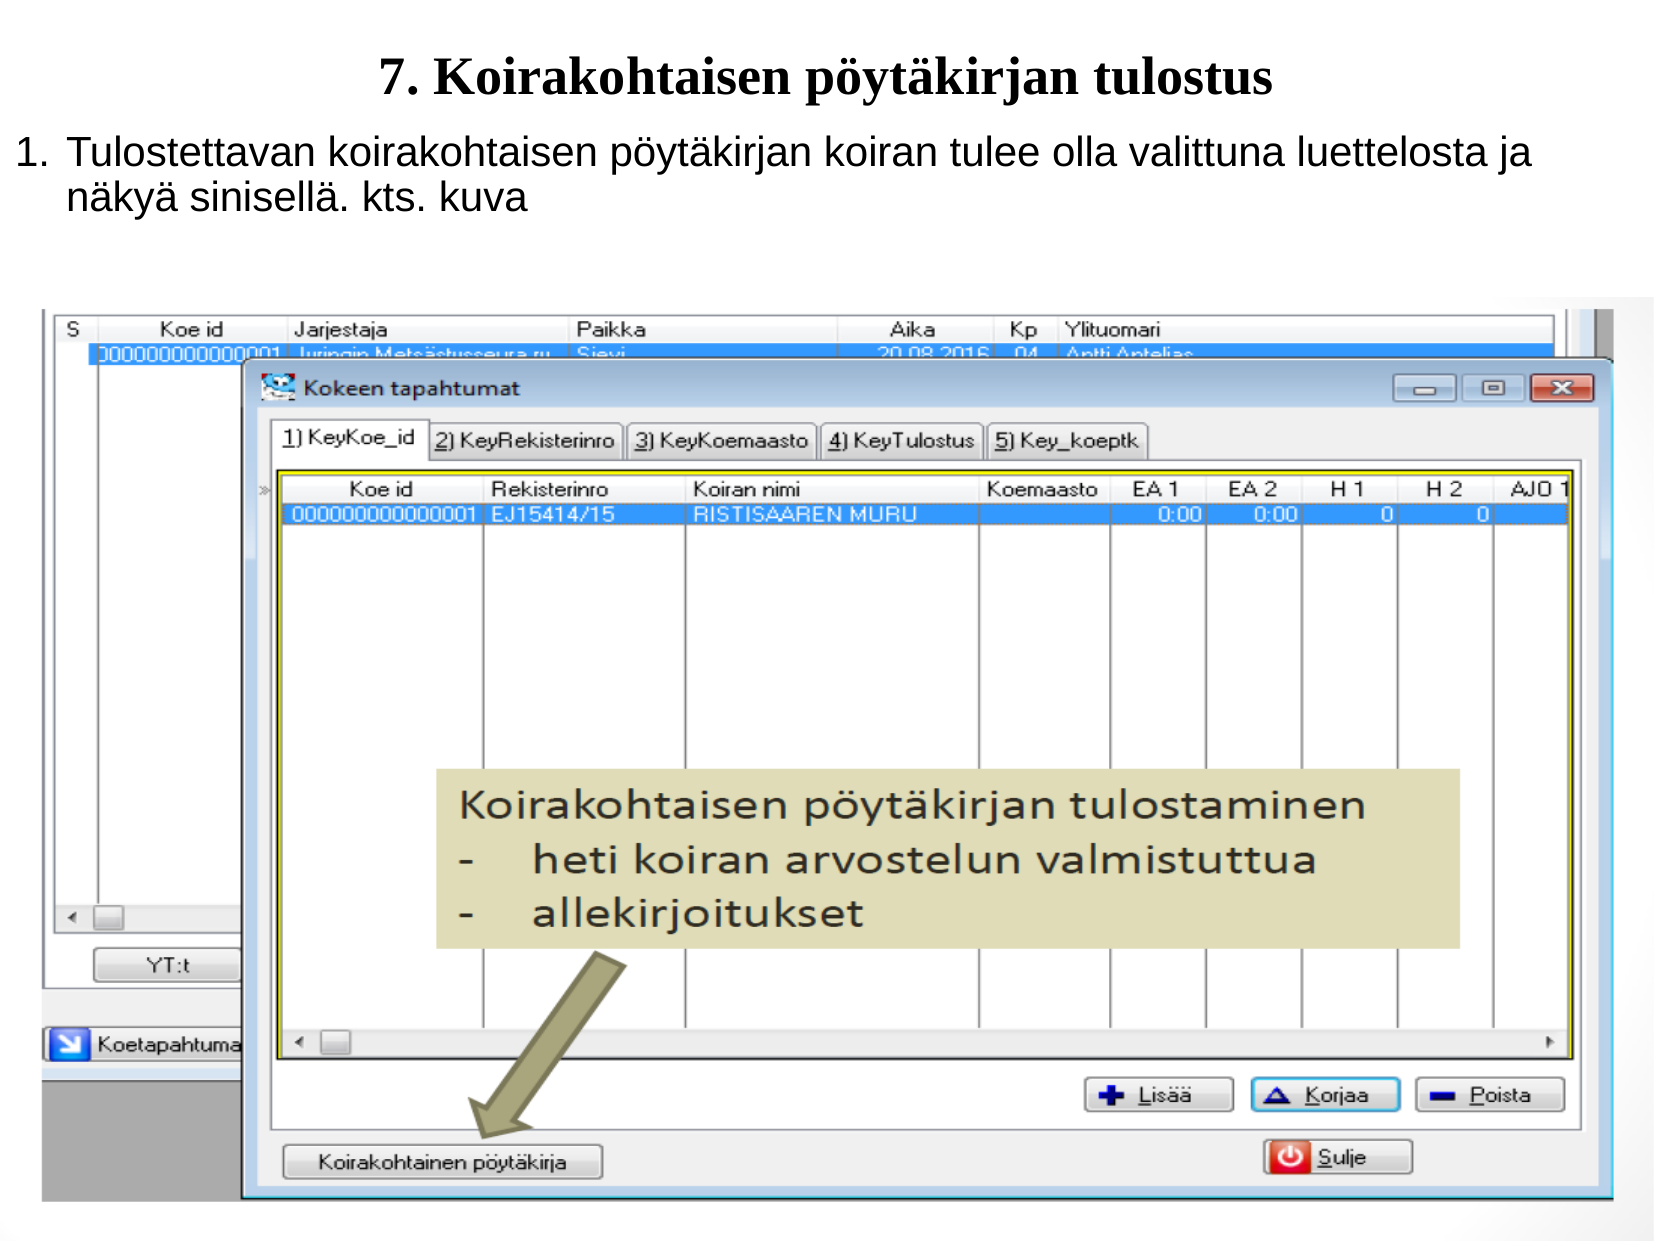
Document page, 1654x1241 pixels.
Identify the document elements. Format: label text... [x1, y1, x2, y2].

picture [0, 297, 1654, 1241]
list Tulostettavan koirakohtaisen pöytäkirjan koiran tulee olla valittuna luettelosta ja näkyä sinisellä. kts. kuva [0, 122, 1654, 229]
title 7. Koirakohtaisen pöytäkirjan tulostus [0, 38, 1654, 116]
